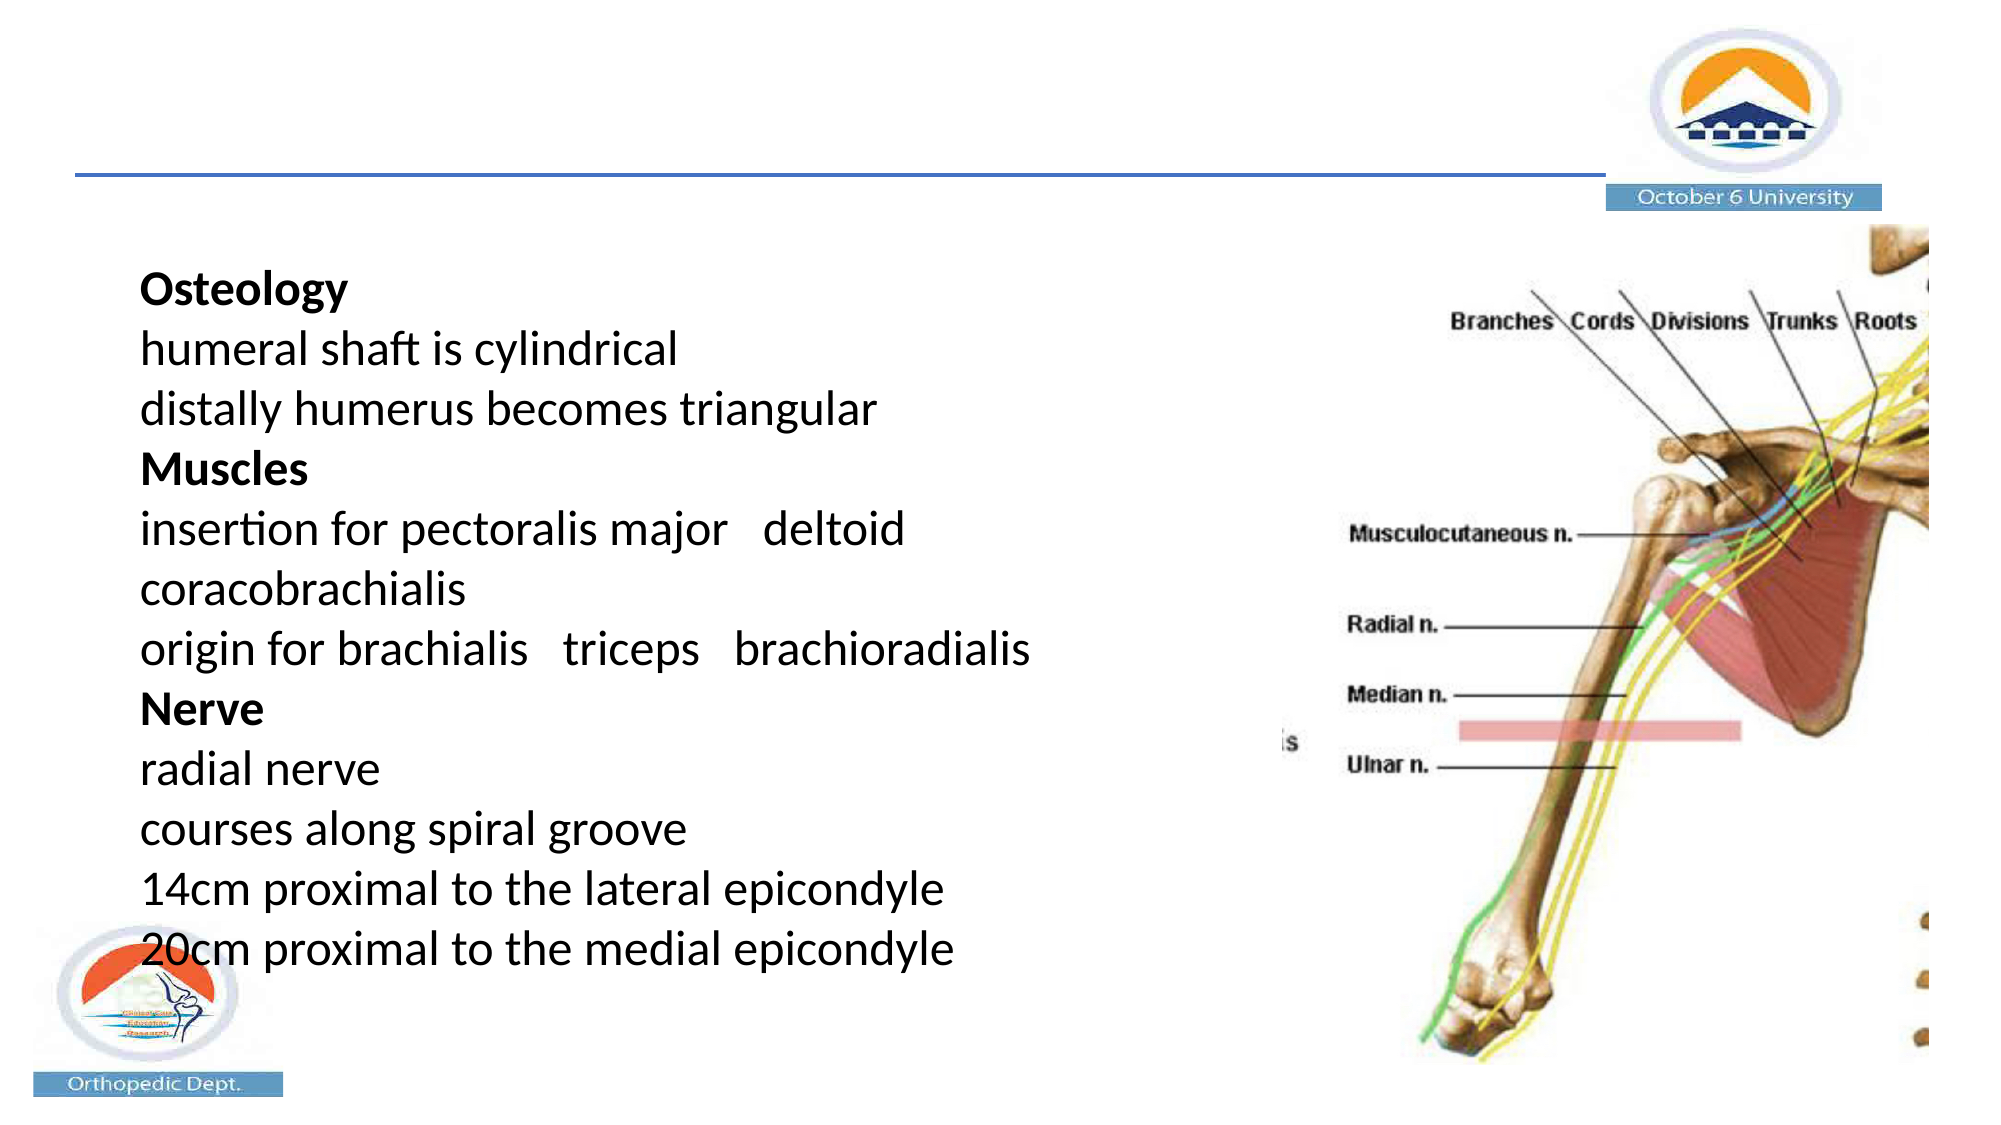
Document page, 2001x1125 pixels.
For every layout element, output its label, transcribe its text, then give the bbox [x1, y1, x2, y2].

text_box Osteology humeral shaft is cylindrical distally humerus becomes triangular Muscles insertion for pectoralis major deltoid coracobrachialis origin for brachialis triceps brachioradialis Nerve radial nerve courses along spiral groove 14cm proximal to the lateral epicondyle 20cm proximal to the medial epicondyle [125, 247, 1125, 983]
picture [33, 921, 284, 1097]
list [1282, 224, 1929, 1065]
picture [1605, 24, 1882, 211]
